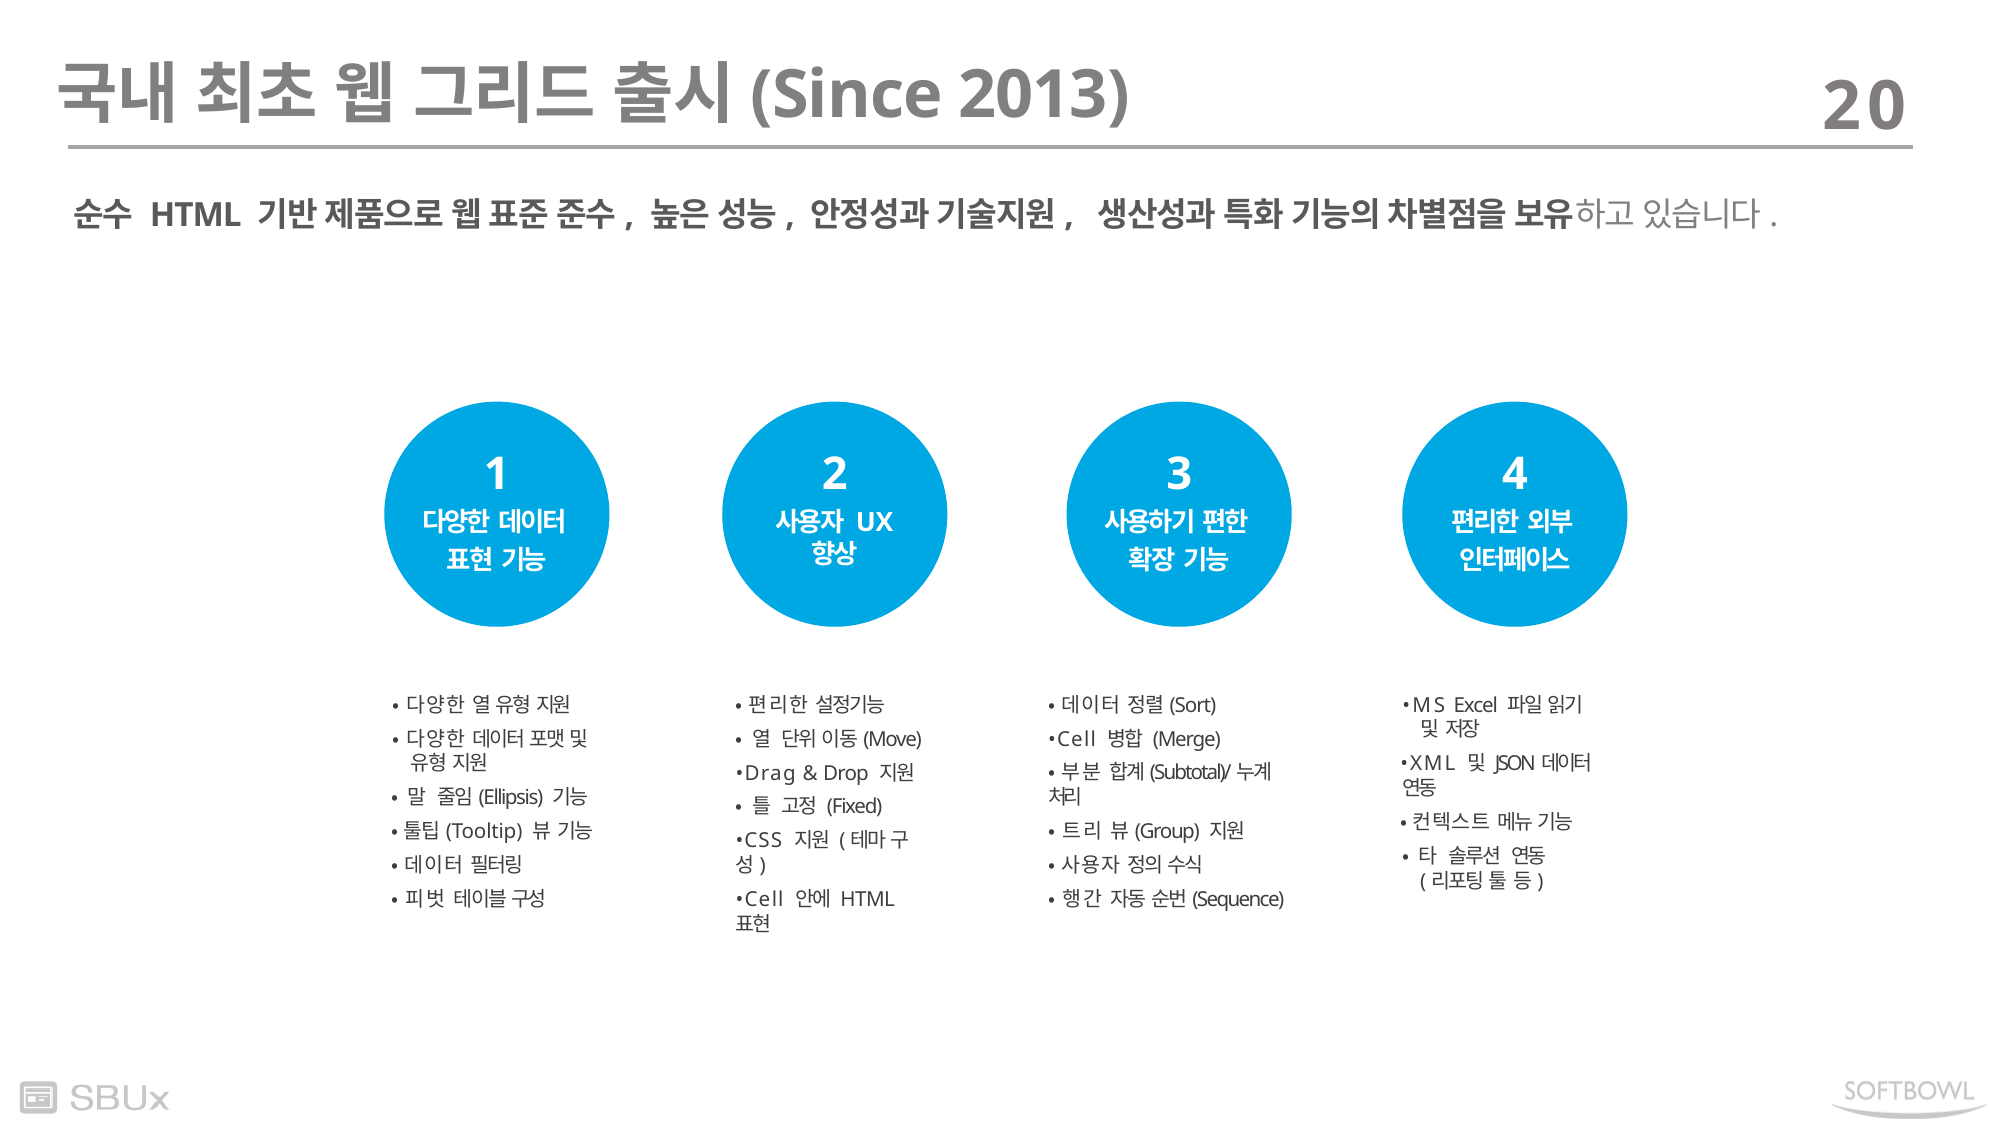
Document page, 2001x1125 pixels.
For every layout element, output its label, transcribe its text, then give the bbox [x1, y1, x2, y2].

text_box 4 편리한 외부 인터페이스 [1449, 444, 1580, 575]
text_box 1 다양한 데이터 표현 기능 [419, 444, 574, 575]
text_box [1402, 401, 1628, 627]
text_box •MS Excel 파일 읽기 및 저장 •XML 및 JSON데이터 연동 •컨텍스트 메뉴 기능 •타 솔루션 연동 (리포팅 툴 등) [1400, 691, 1644, 893]
text_box 3 사용하기 편한 확장 기능 [1101, 444, 1256, 575]
picture [1820, 1074, 2000, 1125]
picture [0, 1074, 191, 1120]
text_box [1066, 401, 1292, 627]
text_box [722, 401, 948, 627]
text_box 20 [1820, 61, 1916, 143]
text_box •편리한 설정기능 •열 단위 이동(Move) •Drag & Drop 지원 •틀 고정 (Fixed) •CSS 지원 (테마 구성) •Cell 안에 HTML 표현 [733, 691, 933, 936]
text_box •다양한 열 유형 지원 •다양한 데이터 포맷 및 유형 지원 •말 줄임(Ellipsis) 기능 •툴팁(Tooltip) 뷰 기능 •데이터 필터링 •피벗 테이블 구성 [391, 691, 600, 911]
text_box 순수 HTML 기반 제품으로 웹 표준 준수, 높은 성능, 안정성과 기술지원, 생산성과 특화 기능의 차별점을 보유하고 있습니다. [71, 182, 1933, 233]
text_box •데이터 정렬(Sort) •Cell 병합 (Merge) •부분 합계(Subtotal)/누계 처리 •트리 뷰(Group) 지원 •사용자 정의 수식 •행간 자동 순번(Sequence) [1046, 691, 1308, 911]
title 국내 최초 웹 그리드 출시(Since 2013) [54, 0, 1619, 185]
text_box 2 사용자 UX 향상 [747, 444, 922, 569]
text_box [384, 401, 610, 627]
